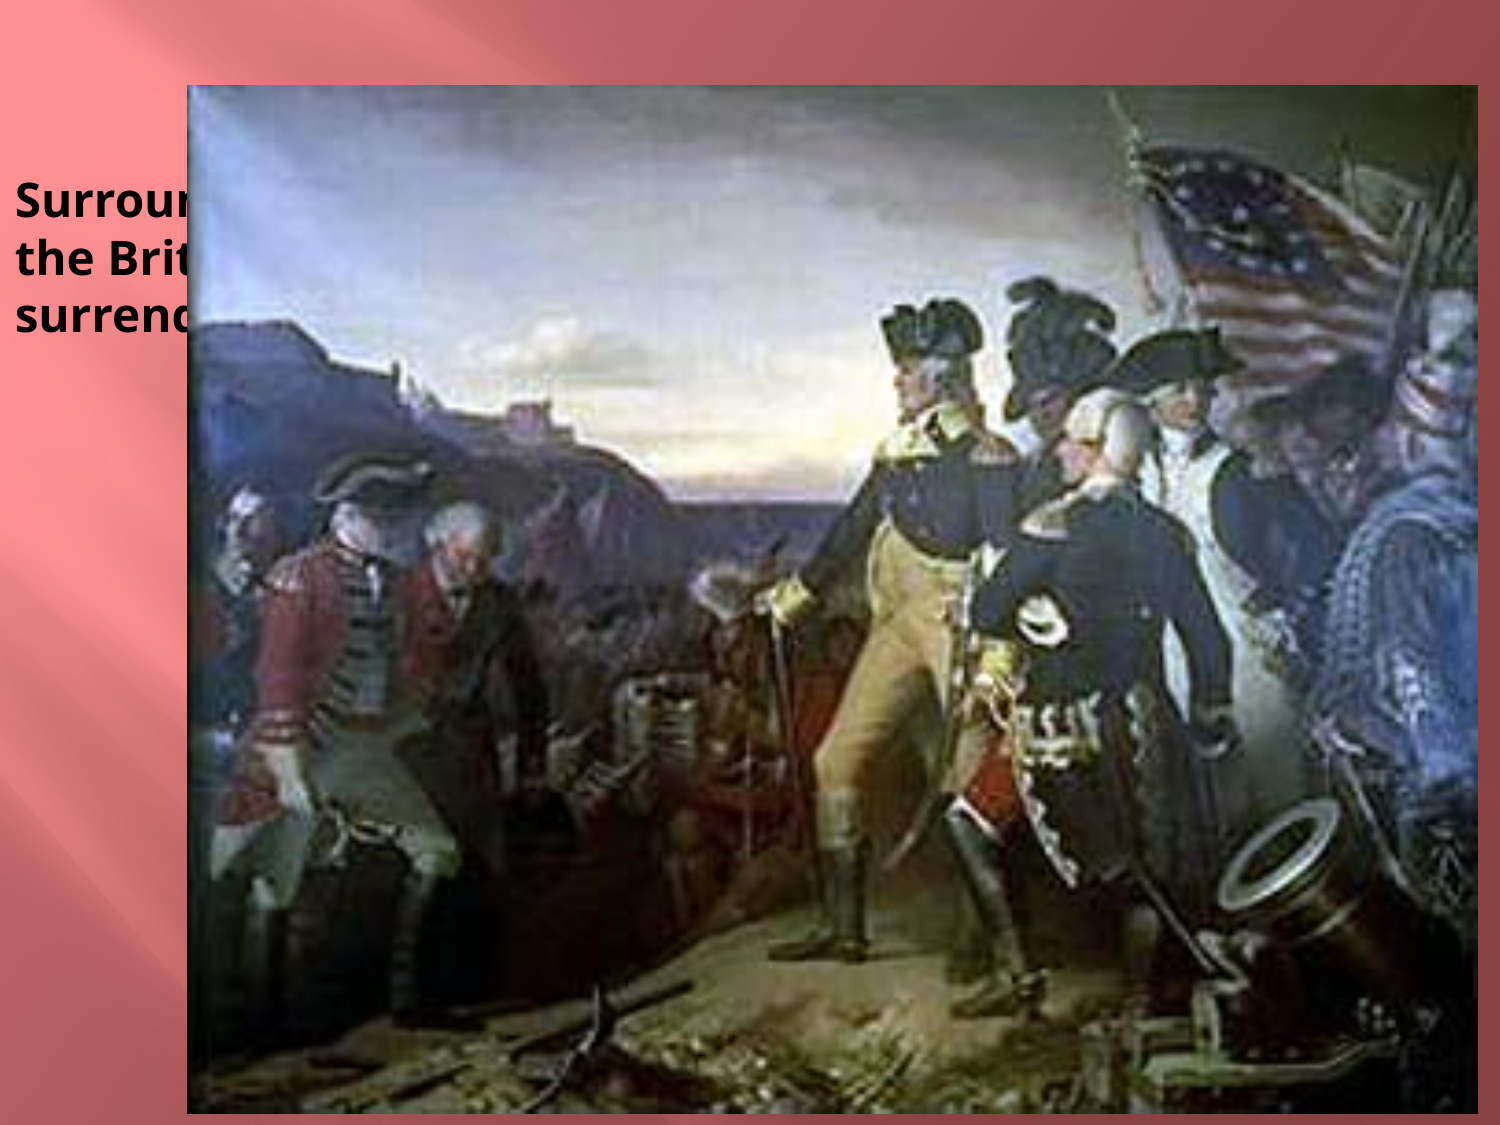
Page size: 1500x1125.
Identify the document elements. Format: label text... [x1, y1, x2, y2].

title Surrounded by American and French forces on land and sea, the British were out-maneuvered, defeated and therefore surrendered. [0, 162, 187, 350]
picture [187, 84, 1478, 1114]
